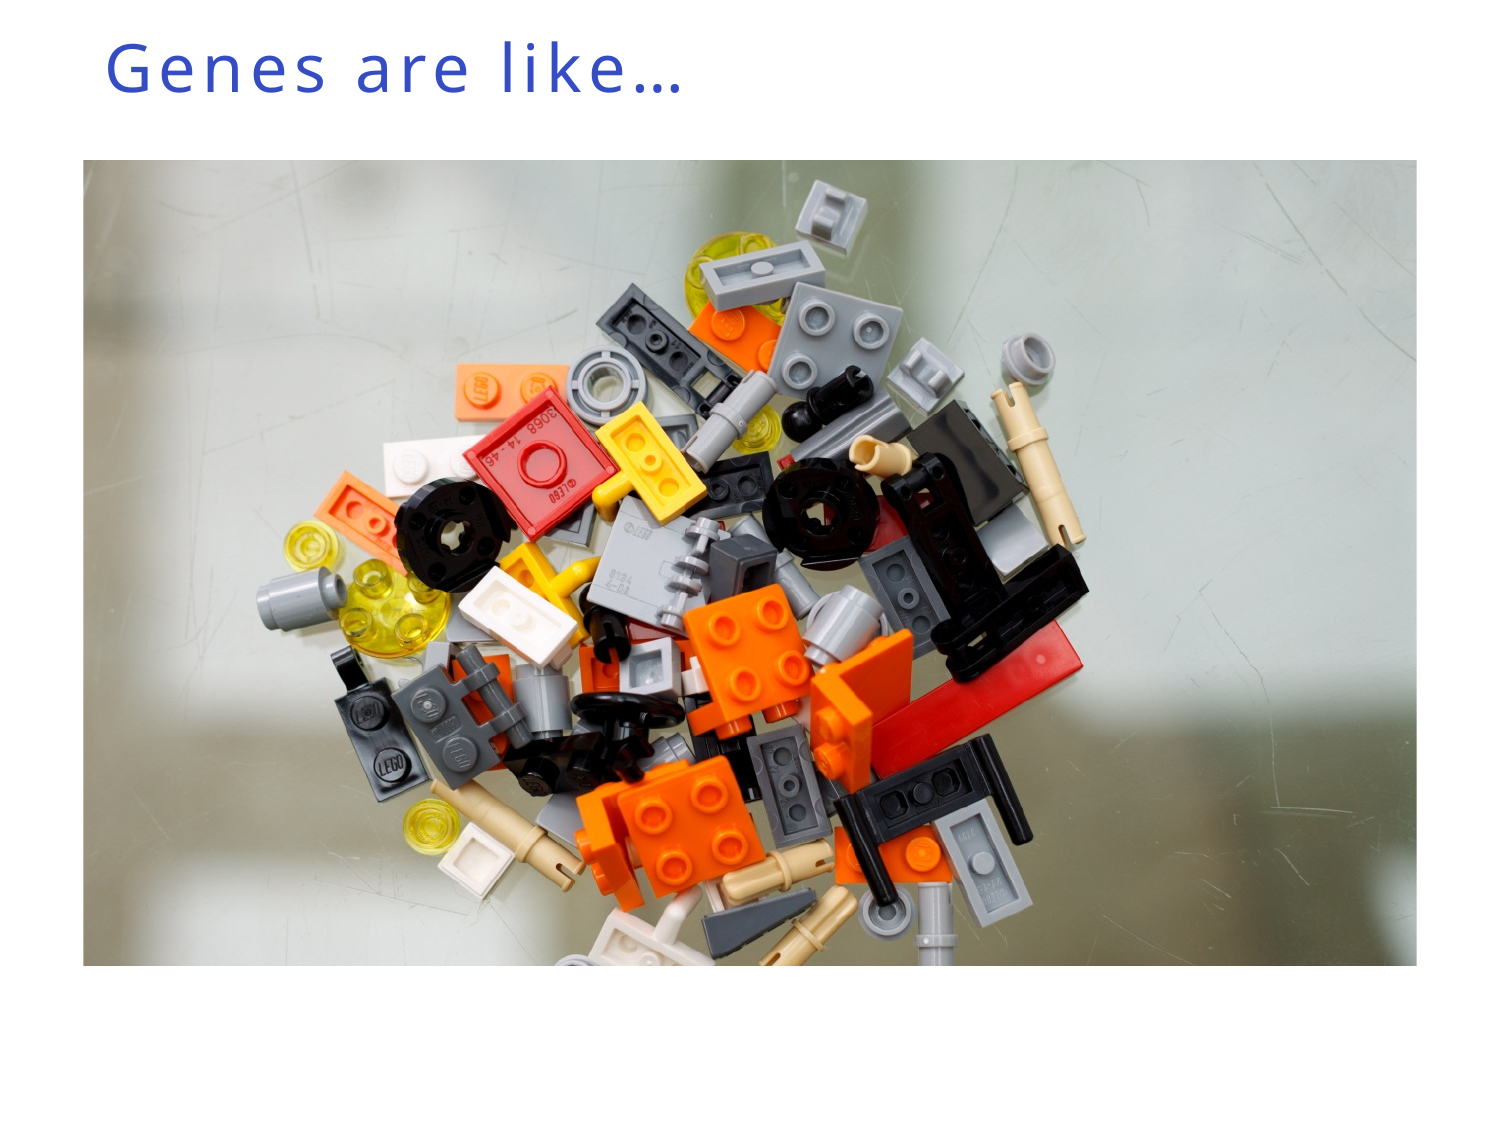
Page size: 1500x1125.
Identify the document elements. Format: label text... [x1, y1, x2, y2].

title Genes are like… [89, 18, 904, 113]
picture [83, 160, 1417, 966]
